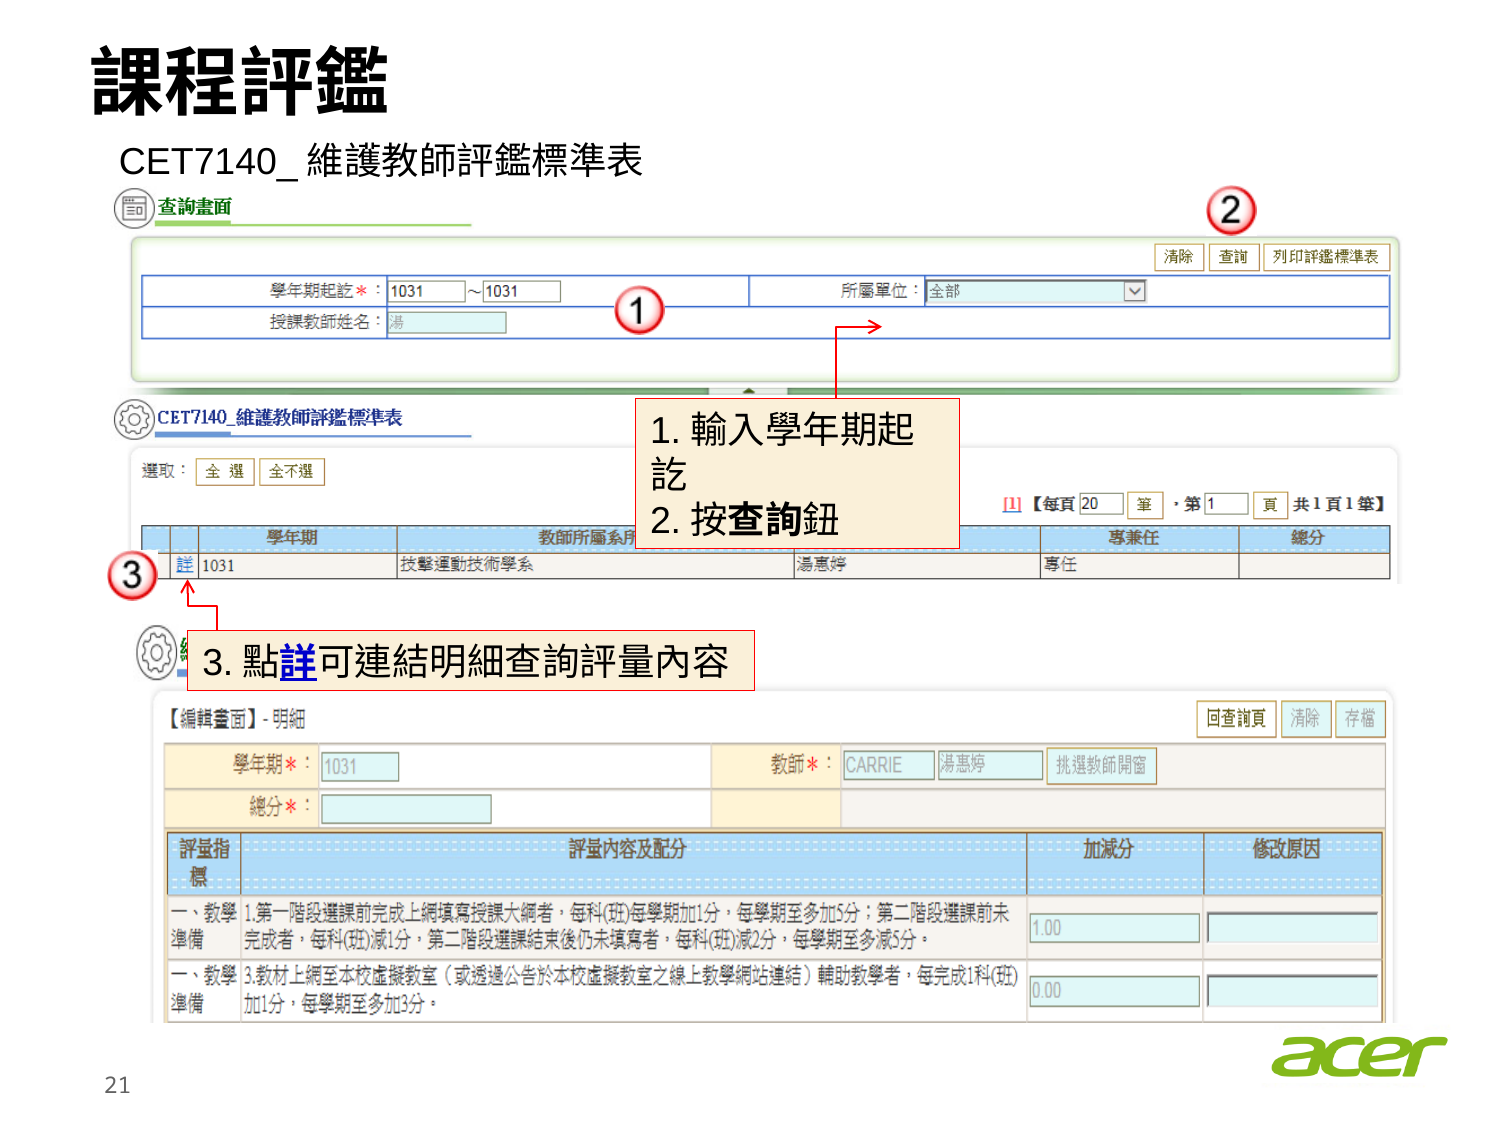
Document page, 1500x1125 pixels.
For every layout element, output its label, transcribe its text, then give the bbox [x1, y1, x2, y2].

picture [0, 0, 1500, 1125]
text_box CET7140_維護教師評鑑標準表 [104, 129, 659, 187]
slide_number 20 [0, 1056, 139, 1117]
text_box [187, 578, 755, 692]
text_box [634, 326, 960, 506]
title 課程評鑑 [75, 6, 1425, 153]
